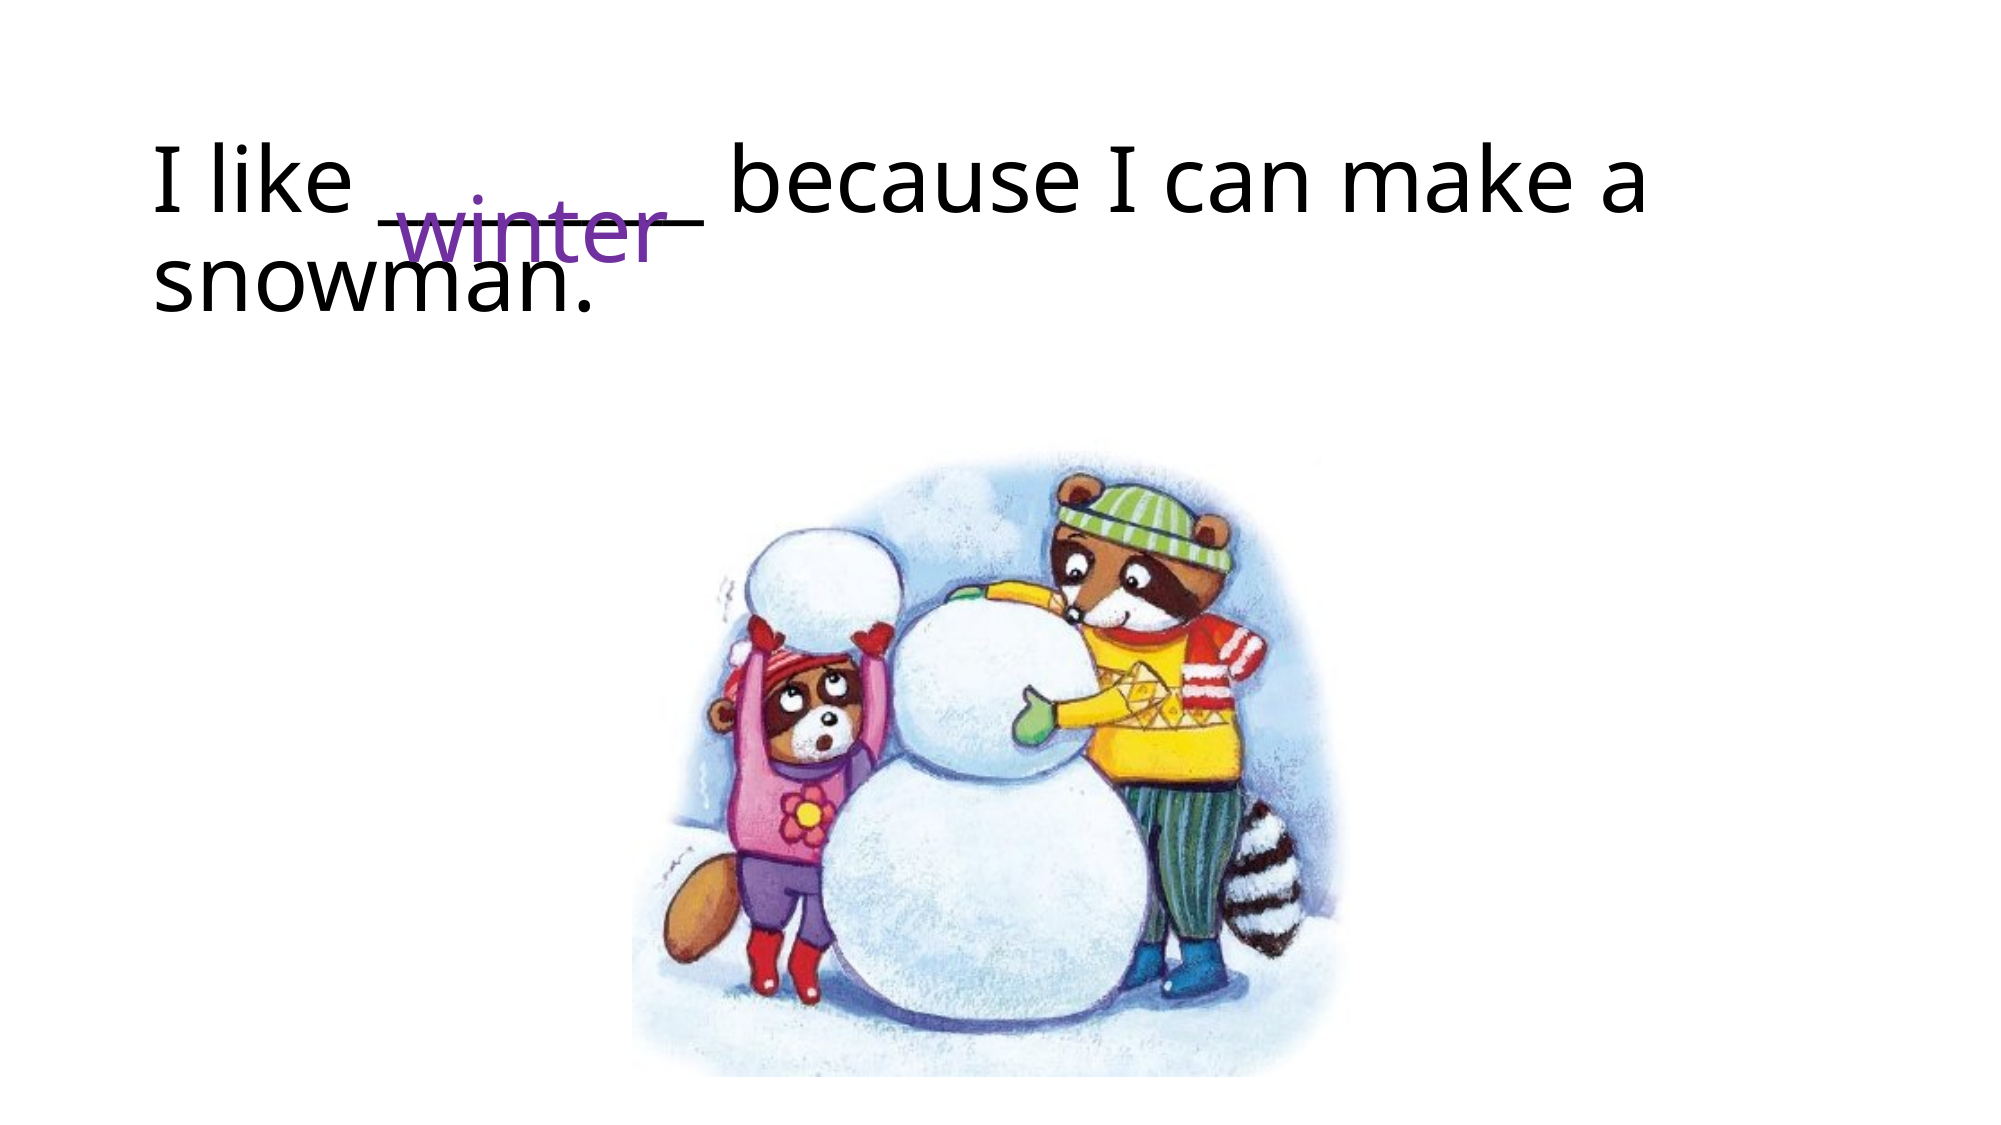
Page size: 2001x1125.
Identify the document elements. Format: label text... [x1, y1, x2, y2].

picture [632, 437, 1350, 1077]
title I like ________ because I can make a snowman. [137, 59, 1942, 406]
text_box winter [380, 112, 752, 353]
